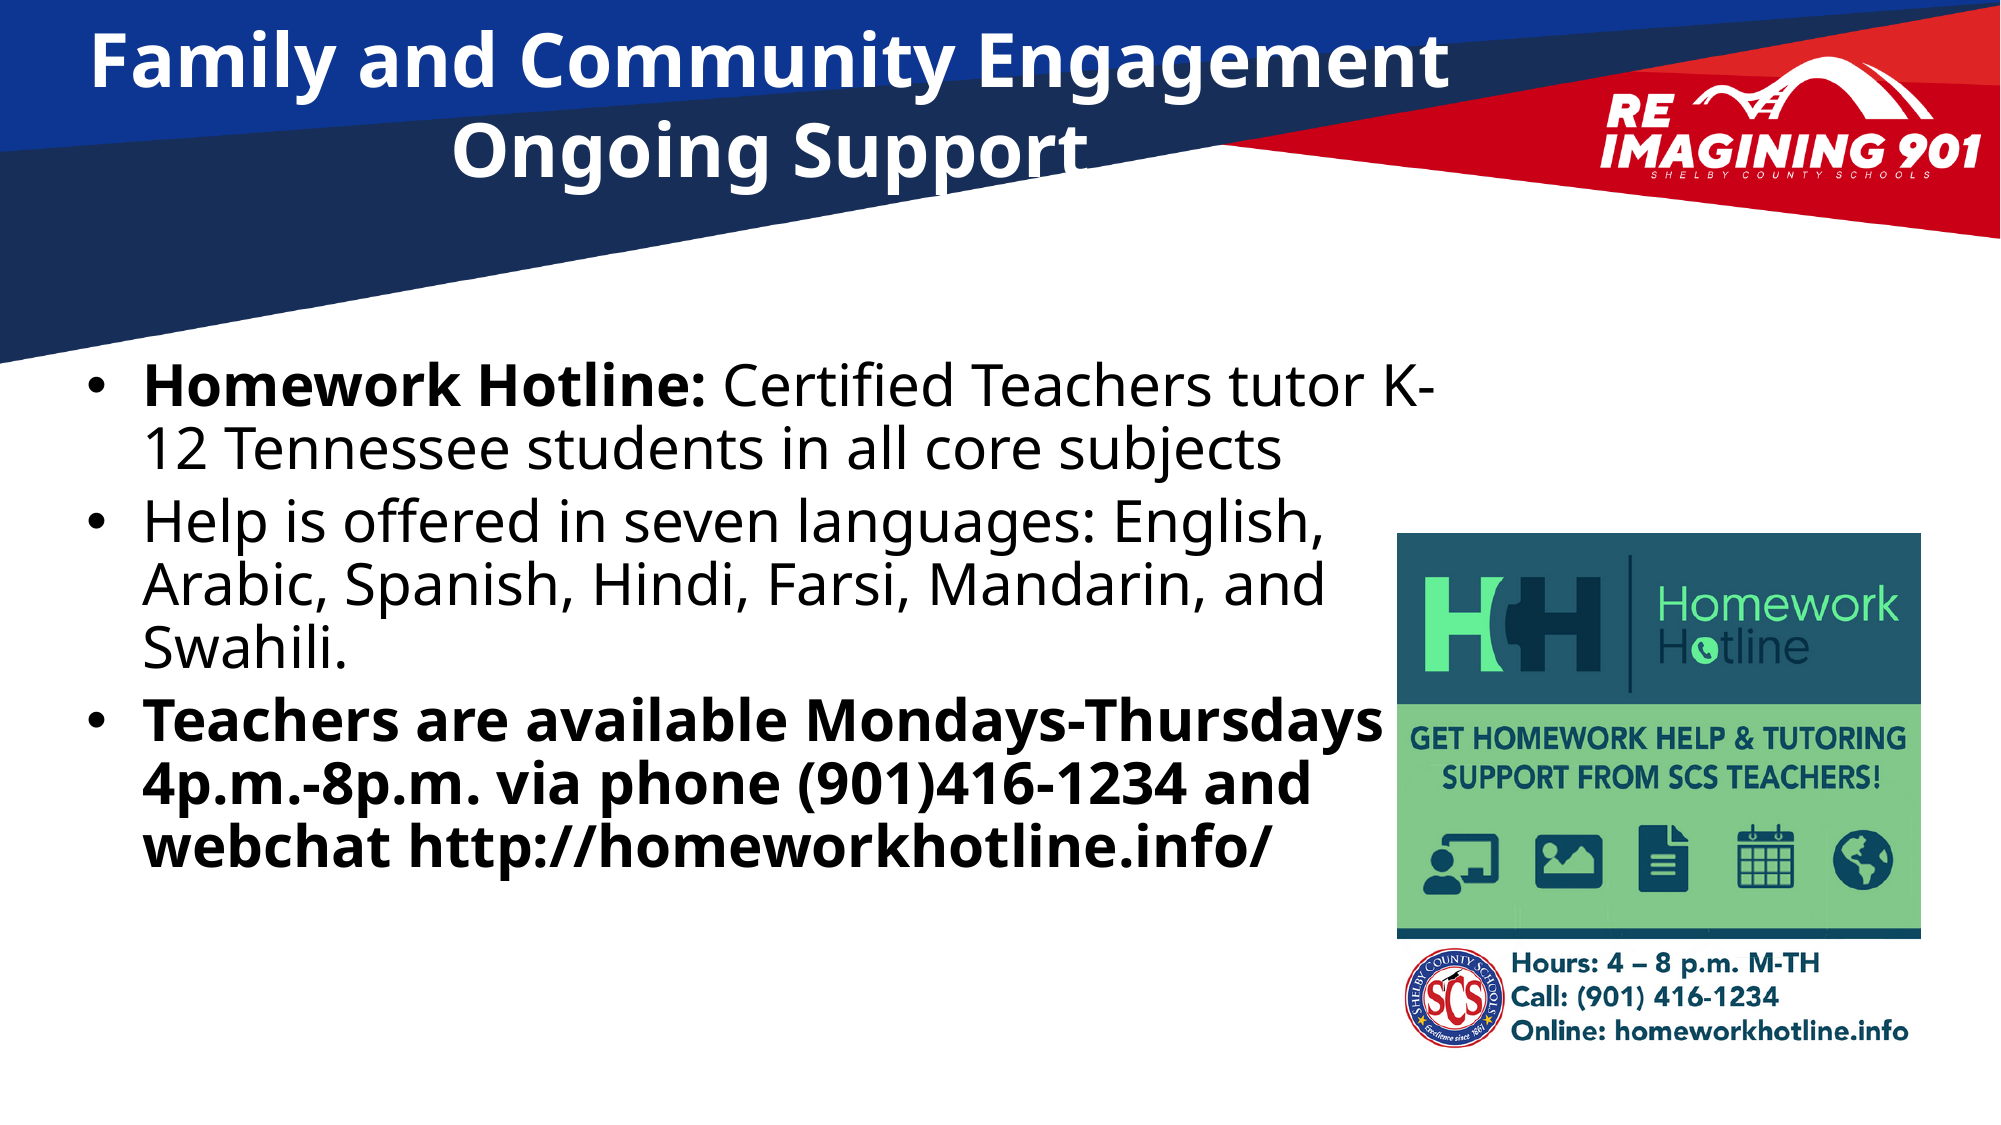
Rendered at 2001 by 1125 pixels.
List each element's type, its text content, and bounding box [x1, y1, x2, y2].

picture [0, 0, 2001, 1125]
text_box Family and Community Engagement Ongoing Support [23, 5, 1518, 200]
text_box Homework Hotline: Certified Teachers tutor K-12 Tennessee students in all core subjects Help is offered in seven languages: English, Arabic, Spanish, Hindi, Farsi, Mandarin, and Swahili. Teachers are available Mondays-Thursdays, 4p.m.-8p.m. via phone (901)416-1234 and webchat http://homeworkhotline.info/ [71, 348, 1504, 1097]
